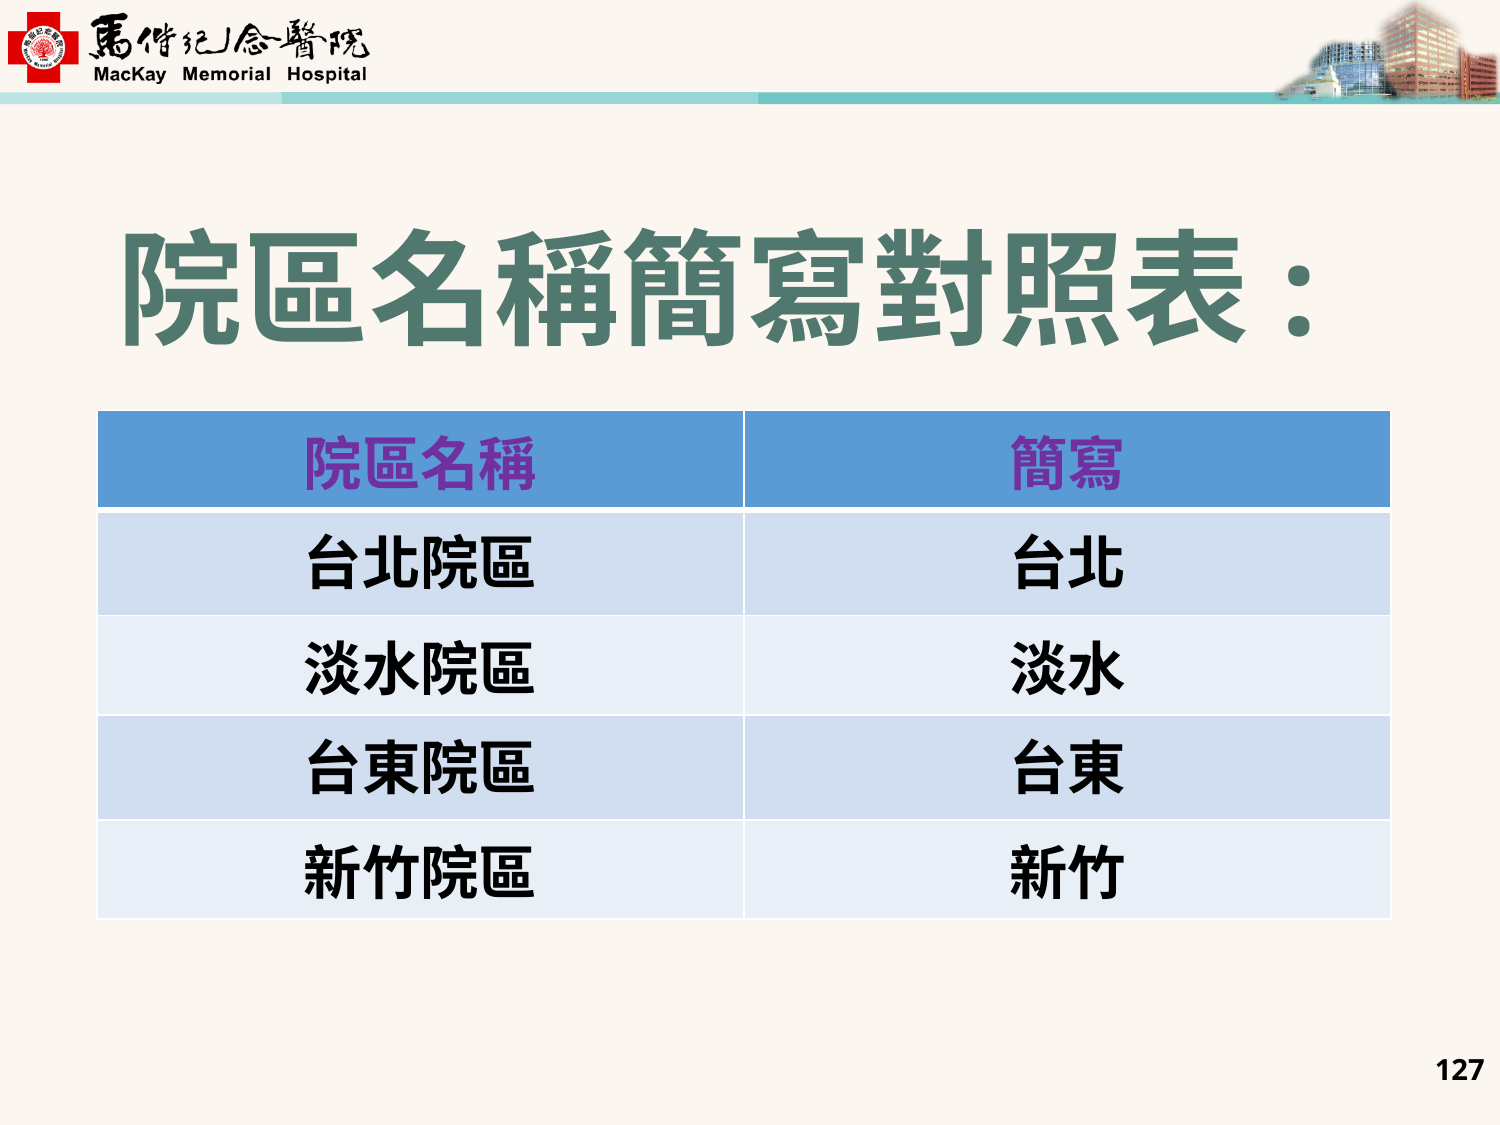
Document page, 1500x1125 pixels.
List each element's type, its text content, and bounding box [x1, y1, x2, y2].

table_cell 淡水 [745, 616, 1390, 714]
slide_number 127 [1162, 1040, 1500, 1101]
table_cell 台東 [745, 716, 1390, 819]
picture [1275, 0, 1495, 99]
title 院區名稱簡寫對照表: [102, 190, 1397, 371]
table_cell 台北 [745, 513, 1390, 615]
table_cell 新竹院區 [98, 821, 743, 918]
table_header 簡寫 [745, 411, 1390, 507]
table_cell 台東院區 [98, 716, 743, 819]
table_cell 新竹 [745, 821, 1390, 918]
table_header 院區名稱 [98, 411, 743, 507]
table_cell 淡水院區 [98, 616, 743, 714]
picture [8, 12, 370, 84]
table_cell 台北院區 [98, 513, 743, 615]
